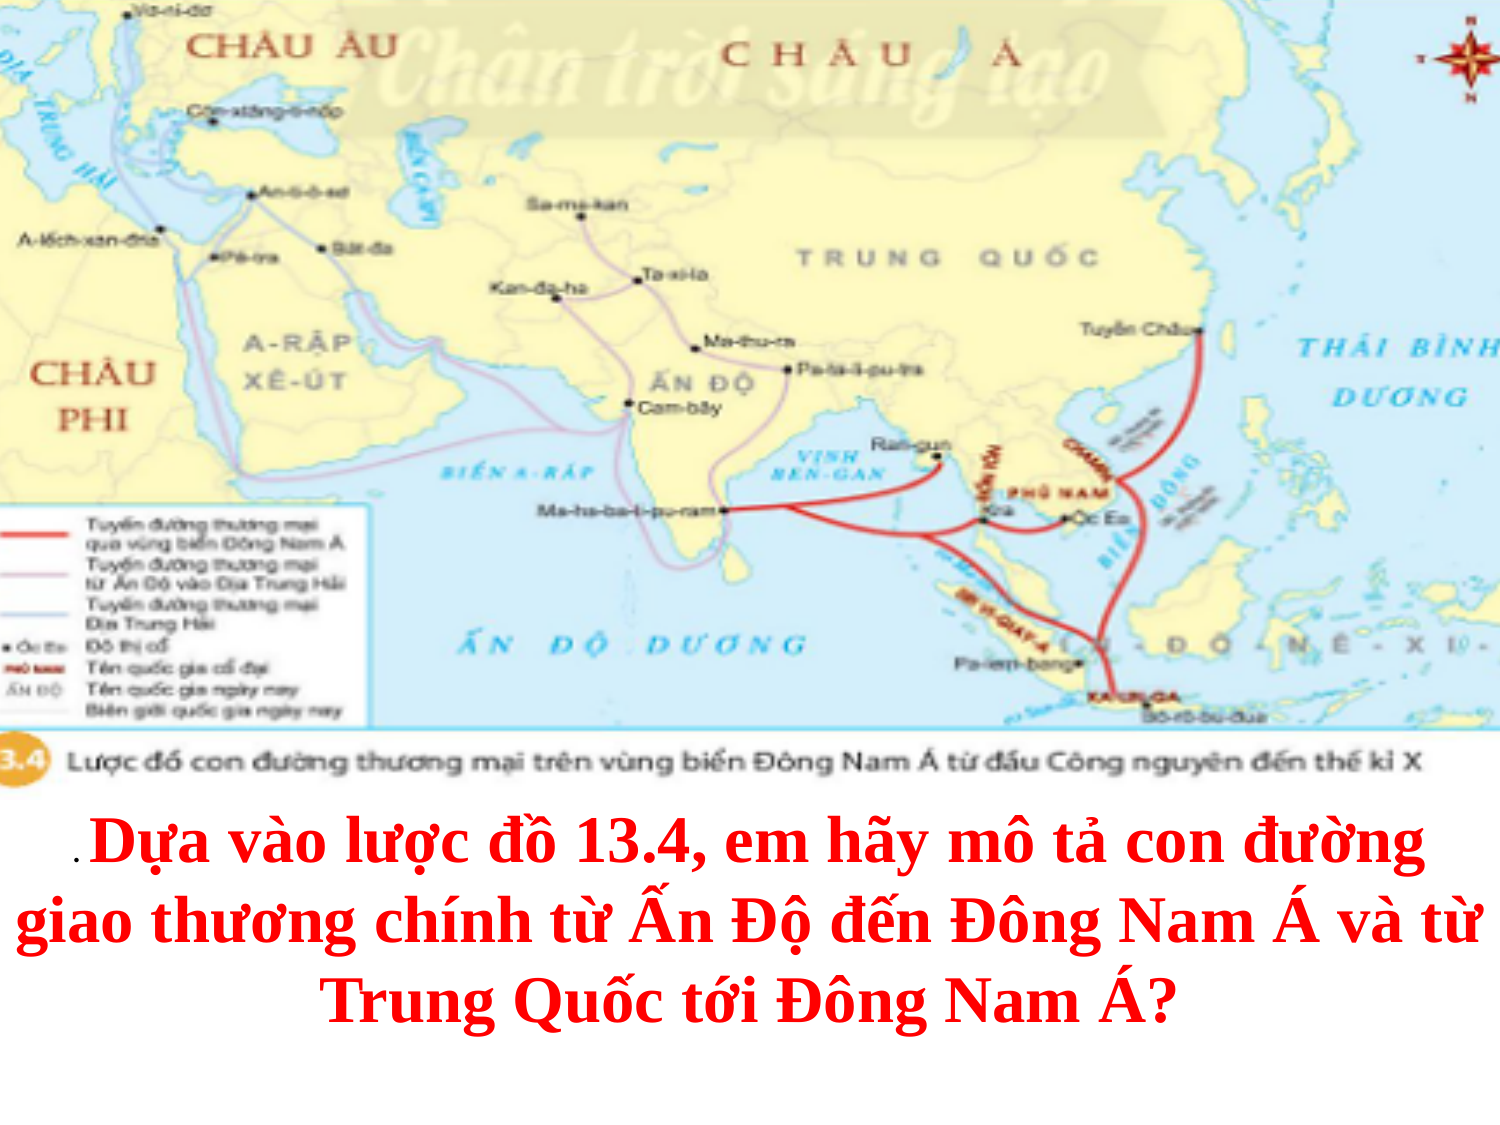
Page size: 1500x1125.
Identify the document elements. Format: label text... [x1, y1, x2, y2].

text_box . Dựa vào lược đồ 13.4, em hãy mô tả con đường giao thương chính từ Ấn Độ đến Đông Nam Á và từ Trung Quốc tới Đông Nam Á? [0, 809, 1500, 1044]
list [0, 0, 1500, 801]
